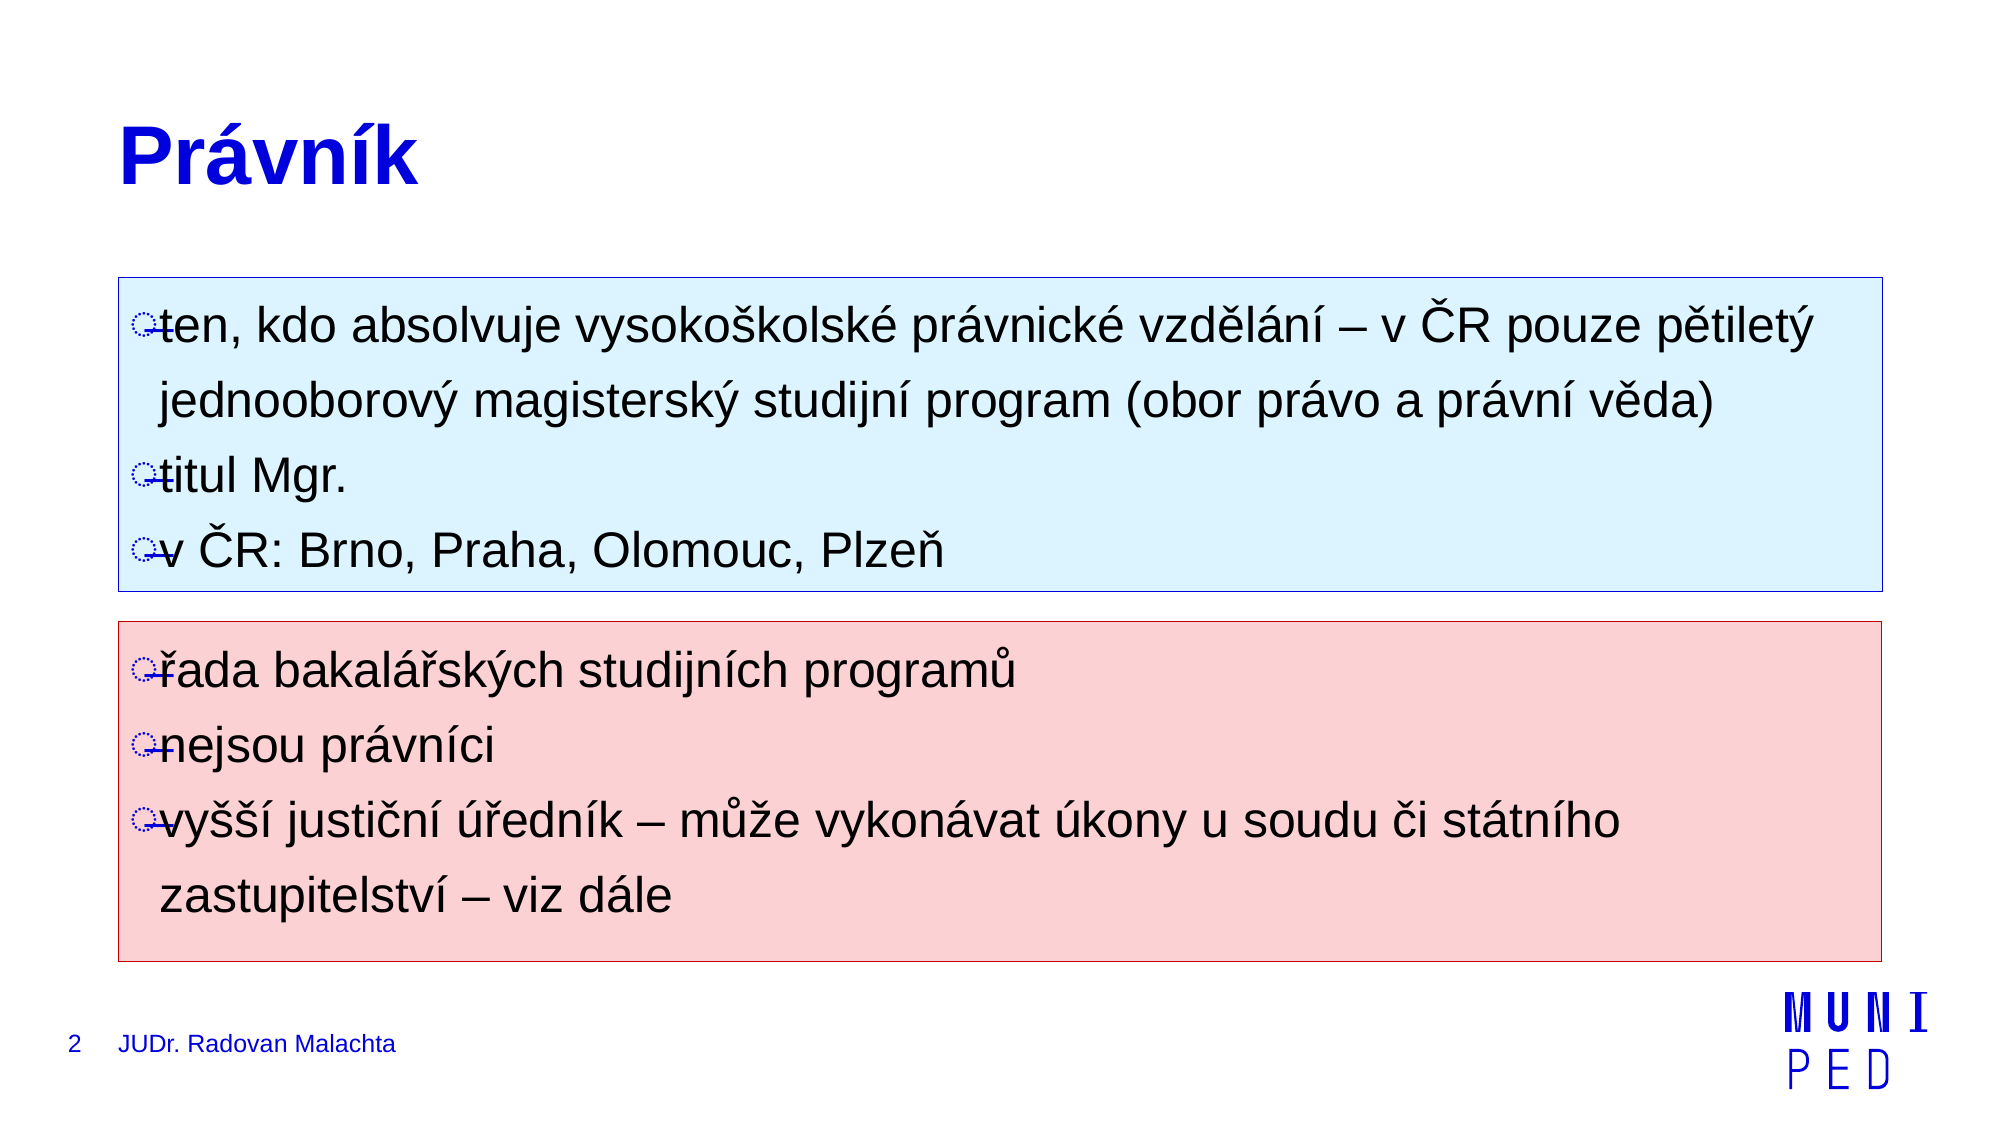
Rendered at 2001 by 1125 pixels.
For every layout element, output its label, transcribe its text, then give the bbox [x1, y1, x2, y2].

footer JUDr. Radovan Malachta [118, 1021, 1418, 1063]
title Právník [118, 118, 1883, 193]
list ten, kdo absolvuje vysokoškolské právnické vzdělání – v ČR pouze pětiletý jednooborový magisterský studijní program (obor právo a právní věda) titul Mgr. v ČR: Brno, Praha, Olomouc, Plzeň [118, 277, 1883, 592]
slide_number 2 [67, 1021, 110, 1063]
text_box řada bakalářských studijních programů nejsou právníci vyšší justiční úředník – může vykonávat úkony u soudu či státního zastupitelství – viz dále [118, 621, 1882, 962]
